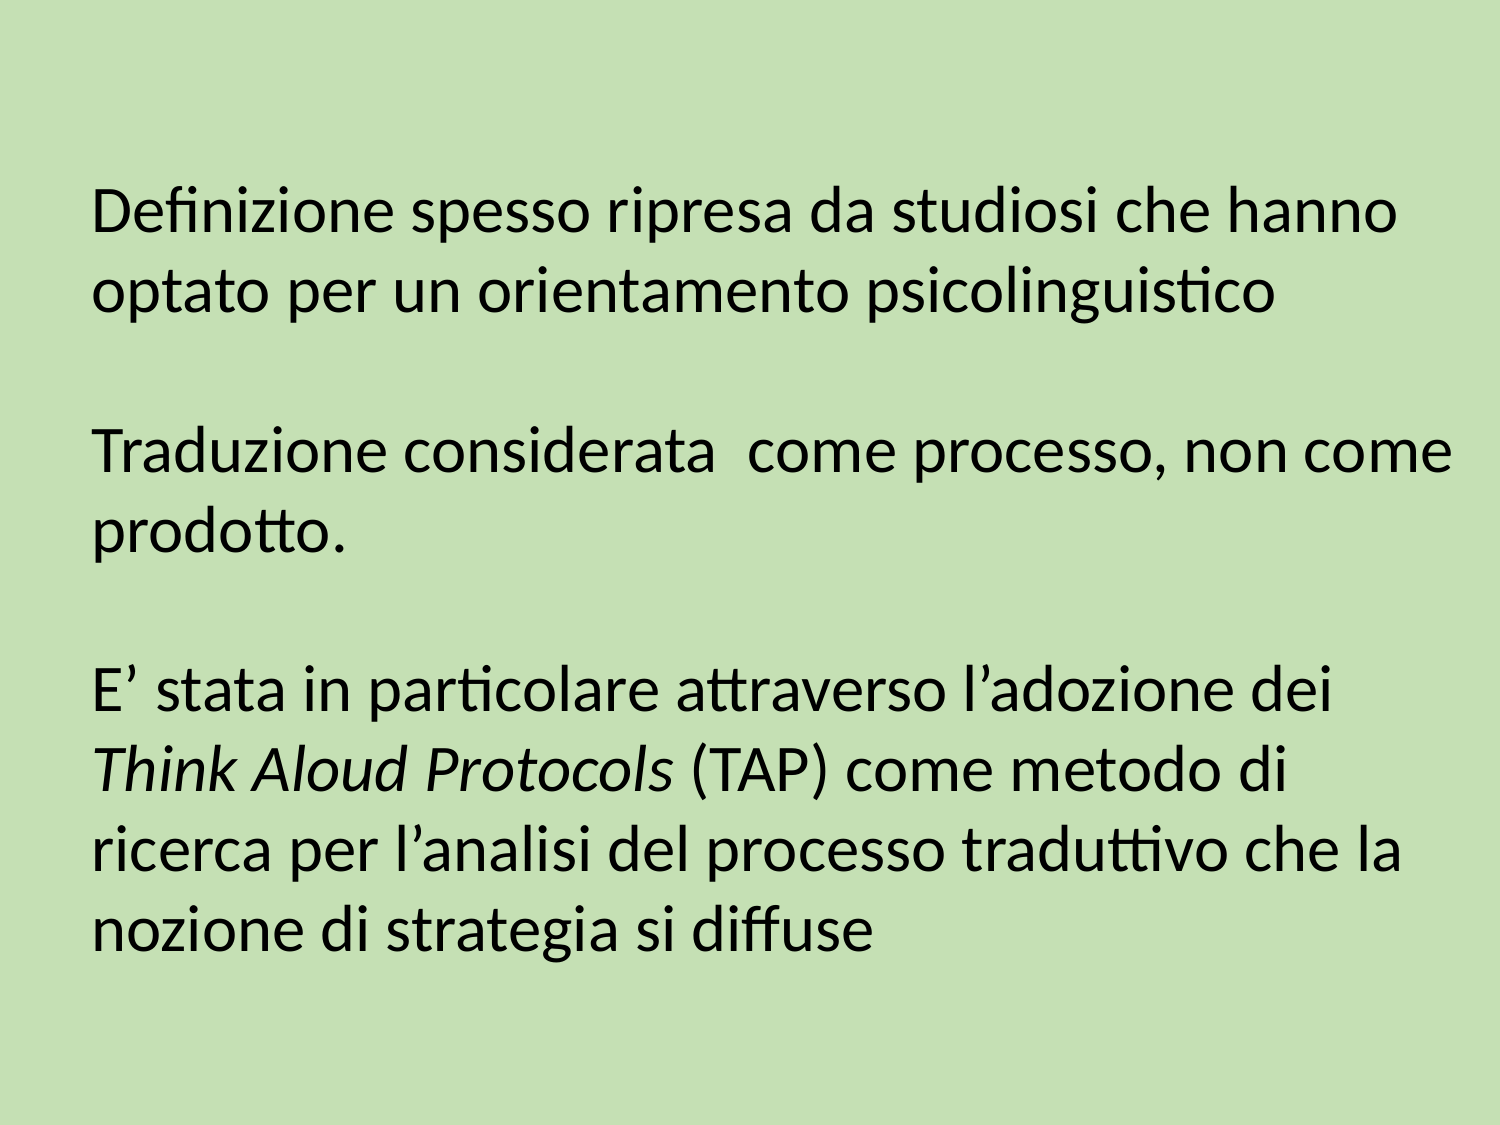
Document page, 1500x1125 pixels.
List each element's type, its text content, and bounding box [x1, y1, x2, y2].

text_box Definizione spesso ripresa da studiosi che hanno optato per un orientamento psicolinguistico Traduzione considerata come processo, non come prodotto. E’ stata in particolare attraverso l’adozione dei Think Aloud Protocols (TAP) come metodo di ricerca per l’analisi del processo traduttivo che la nozione di strategia si diffuse [76, 78, 1483, 1053]
